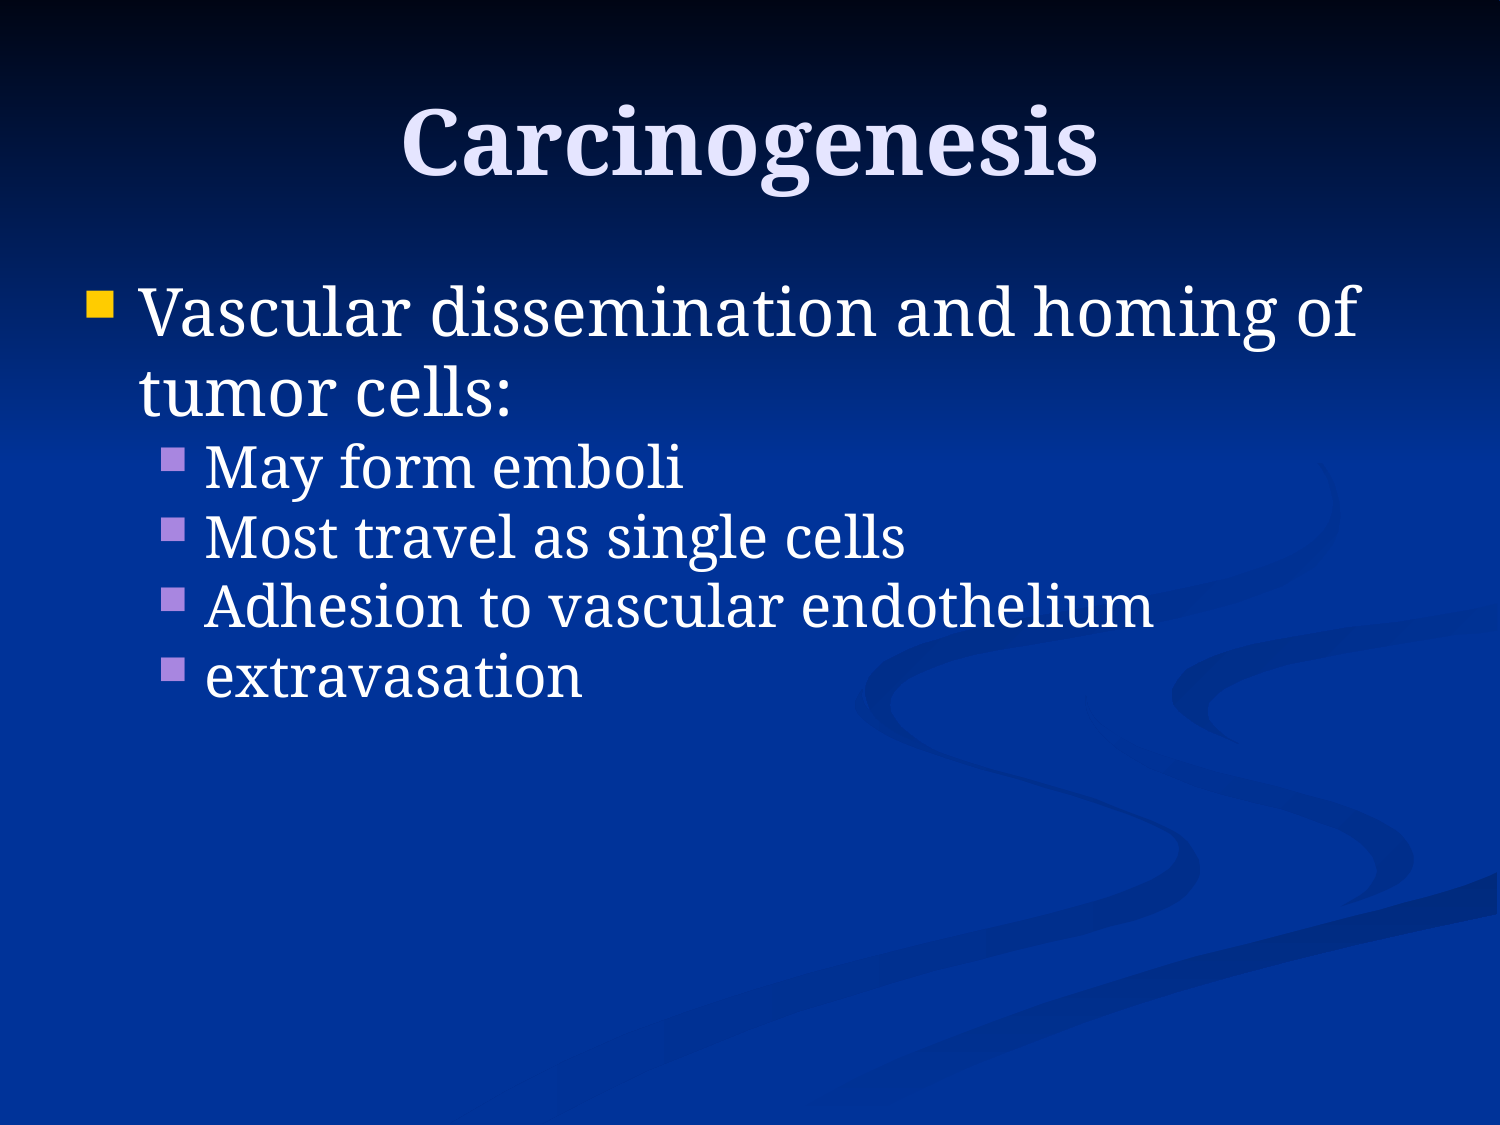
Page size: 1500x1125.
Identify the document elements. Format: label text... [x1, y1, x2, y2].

list Vascular dissemination and homing of tumor cells: May form emboli Most travel as single cells Adhesion to vascular endothelium extravasation [74, 261, 1426, 1006]
title Carcinogenesis [74, 44, 1426, 234]
